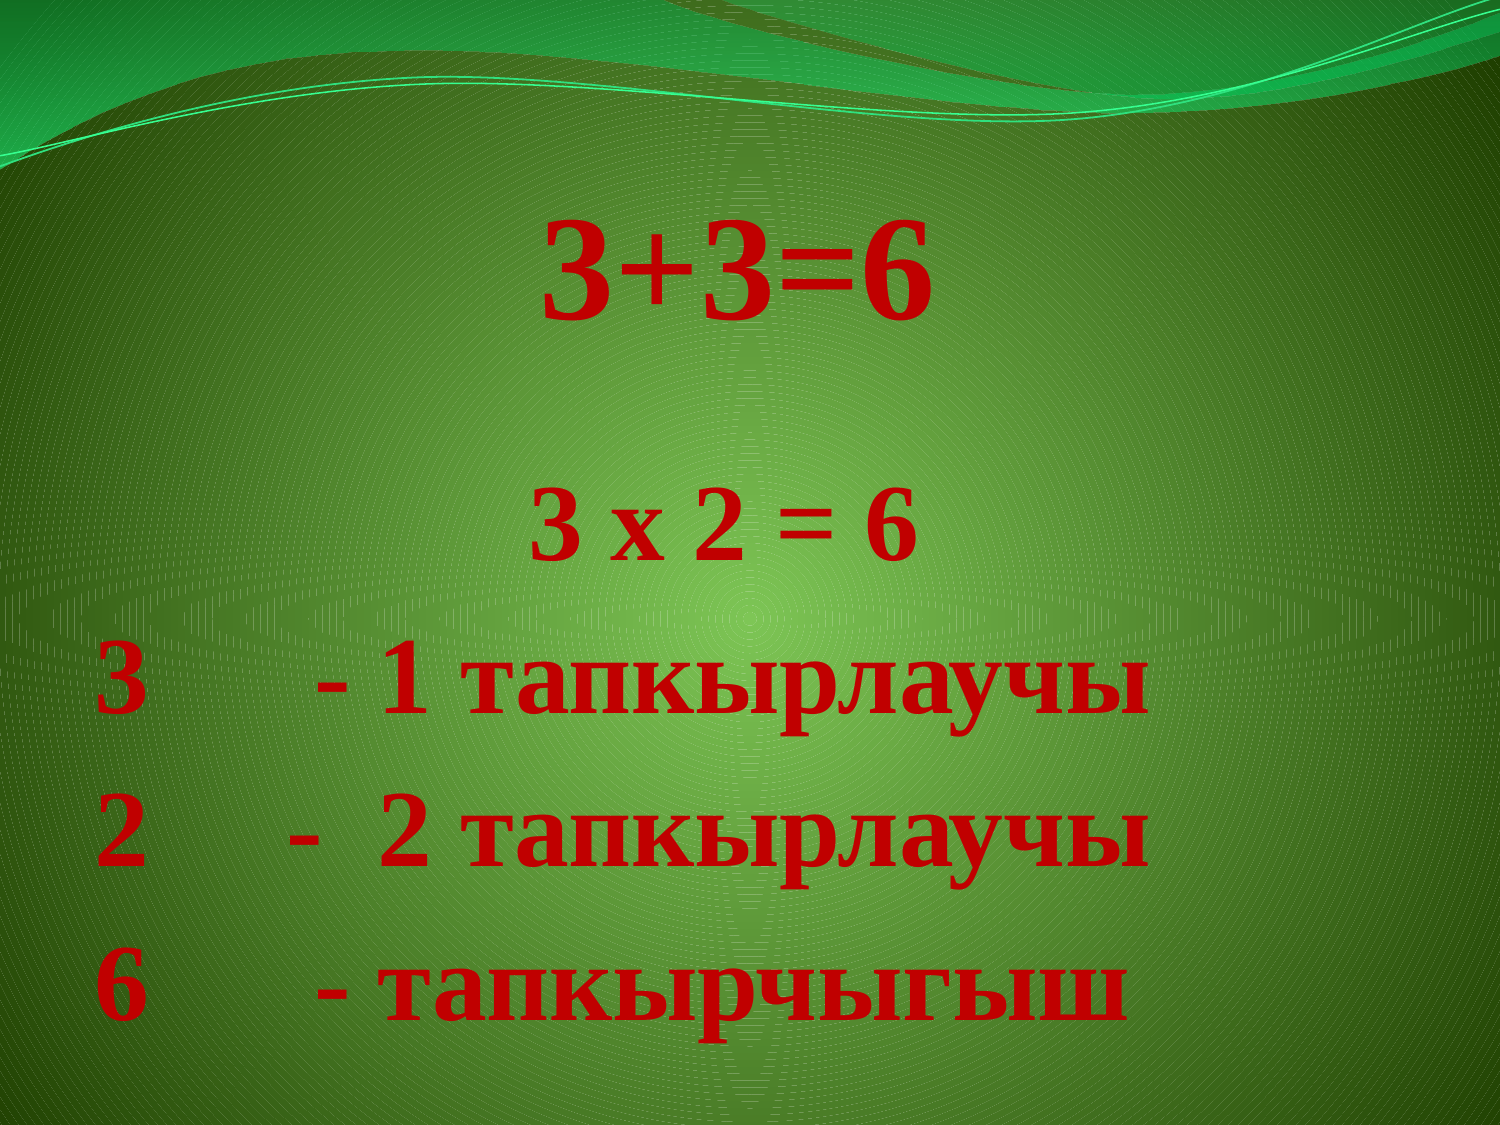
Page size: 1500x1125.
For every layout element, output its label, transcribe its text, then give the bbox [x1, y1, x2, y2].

list 3 х 2 = 6 3 - 1 тапкырлаучы 2 - 2 тапкырлаучы 6 - тапкырчыгыш [86, 443, 1362, 1059]
title 3+3=6 [100, 0, 1376, 350]
